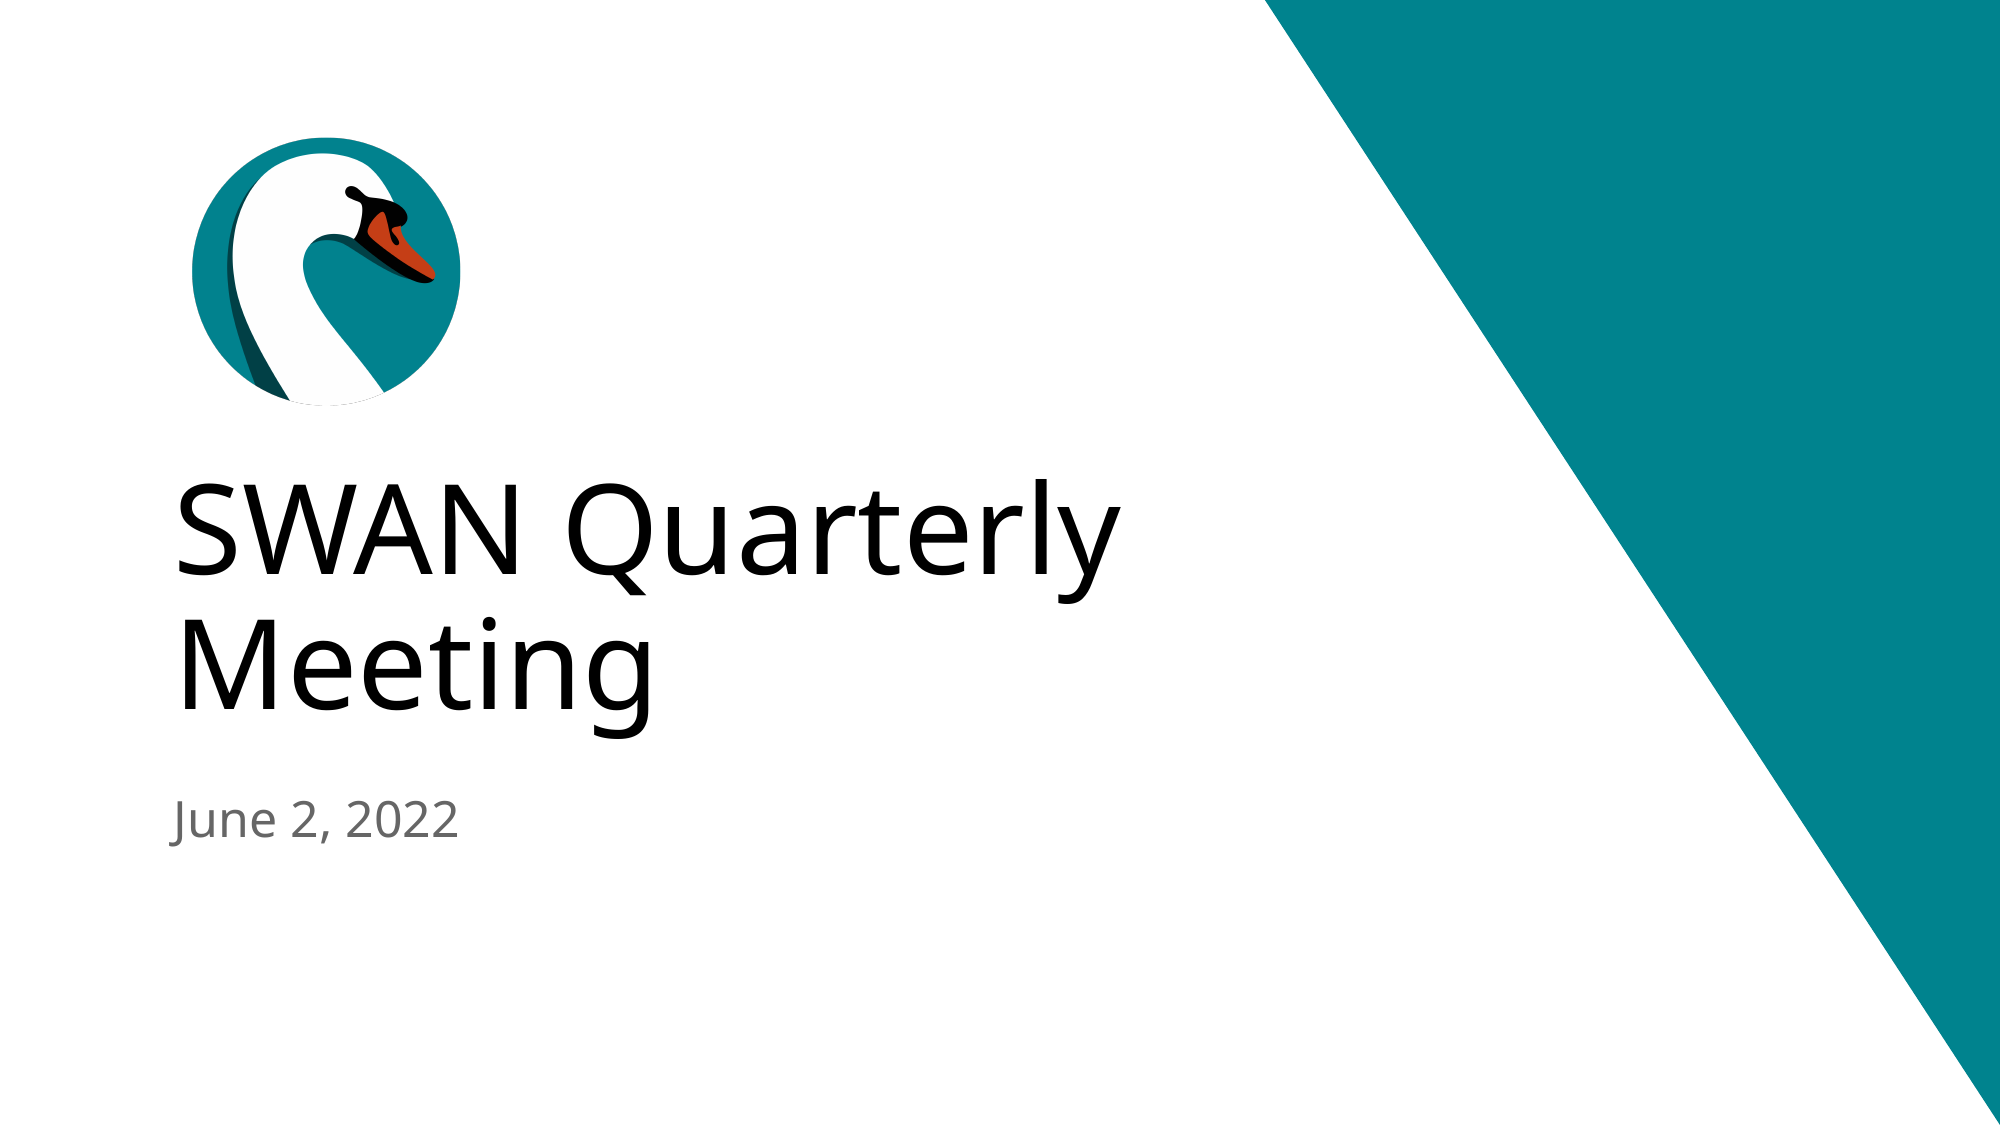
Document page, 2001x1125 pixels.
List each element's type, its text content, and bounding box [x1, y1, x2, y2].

picture [183, 121, 471, 352]
subtitle June 2, 2022 [158, 787, 1374, 1059]
title SWAN Quarterly Meeting [158, 352, 1374, 745]
